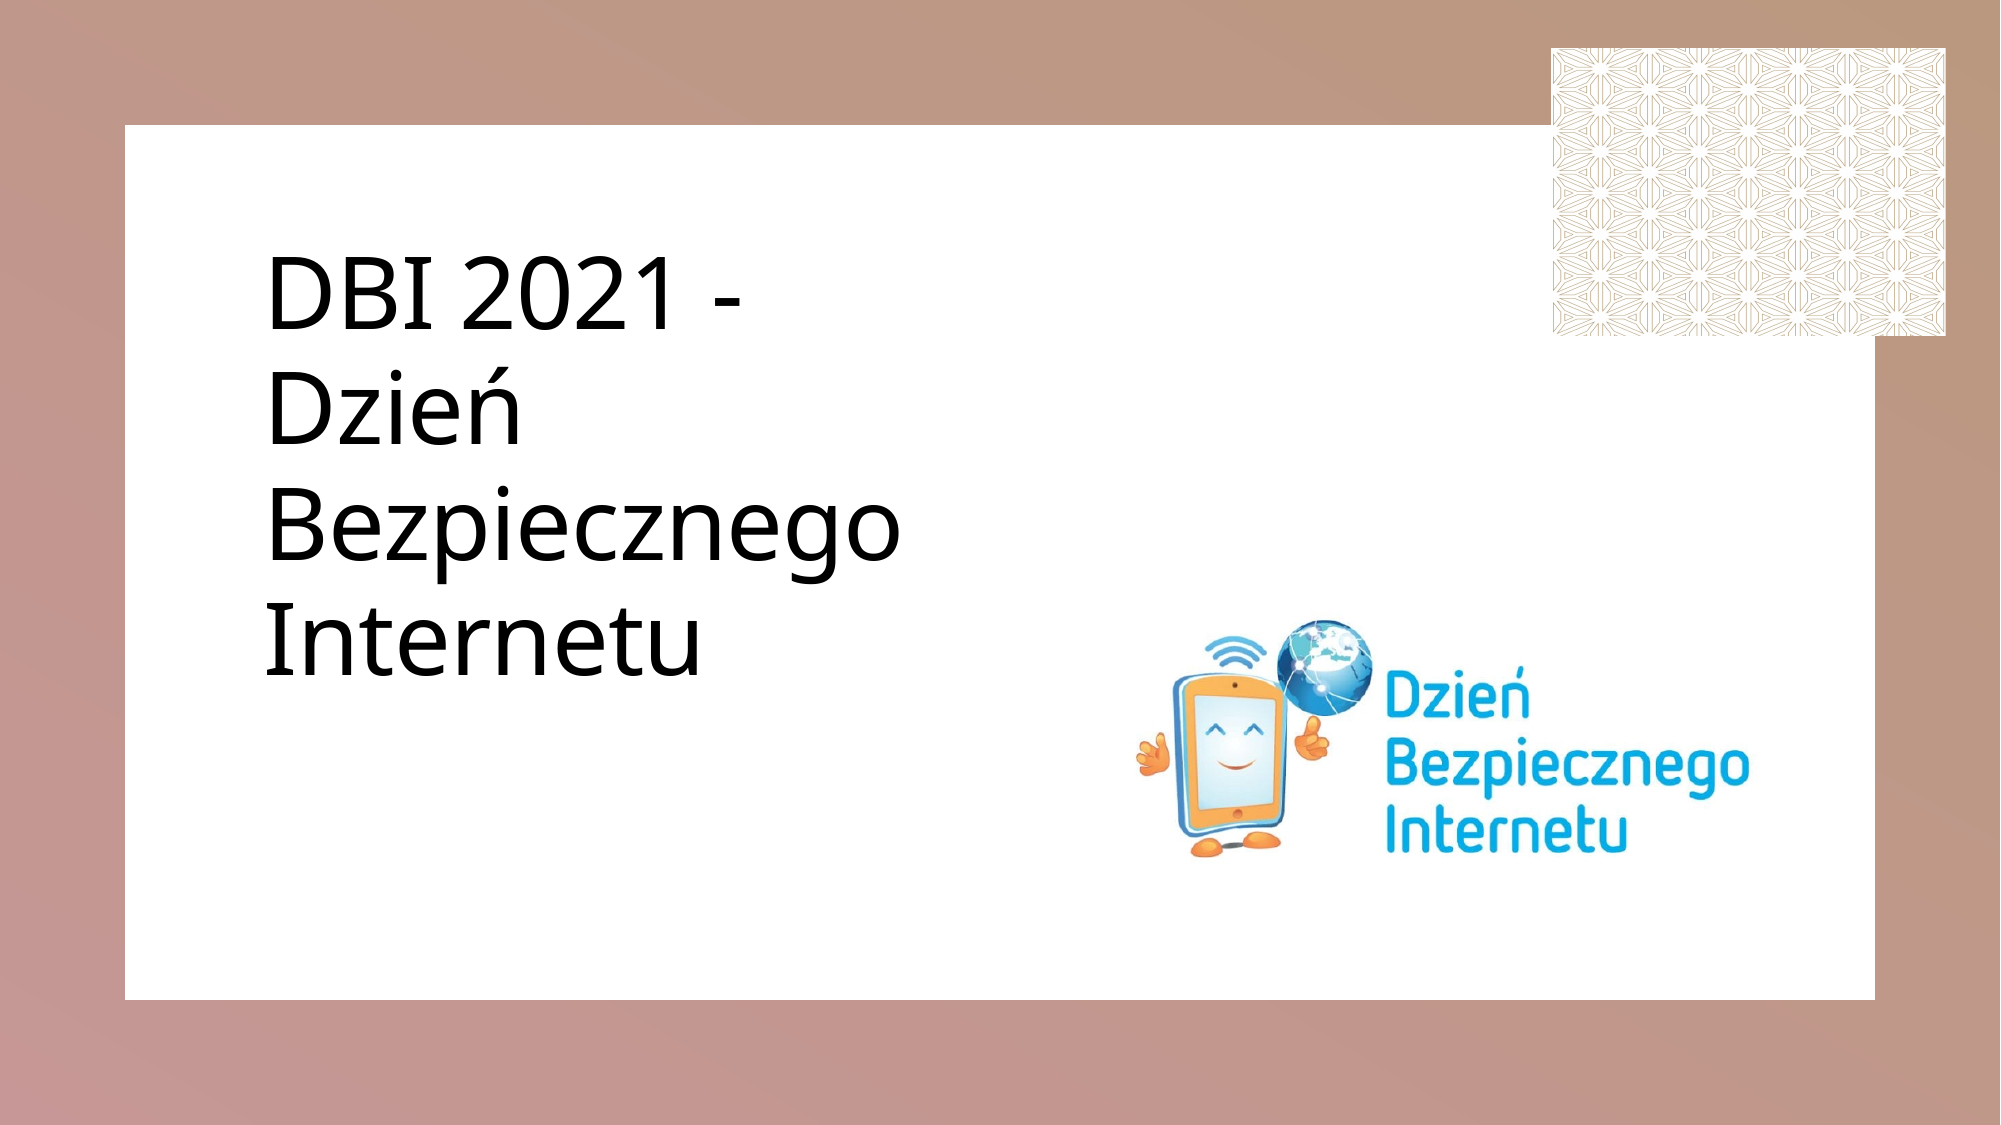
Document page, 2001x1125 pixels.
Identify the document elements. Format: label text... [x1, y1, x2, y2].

picture [1551, 48, 1946, 336]
picture [1124, 600, 1773, 888]
text_box [0, 0, 2000, 1125]
text_box [124, 124, 1876, 1001]
title DBI 2021 - Dzień Bezpiecznego Internetu [248, 230, 1017, 708]
